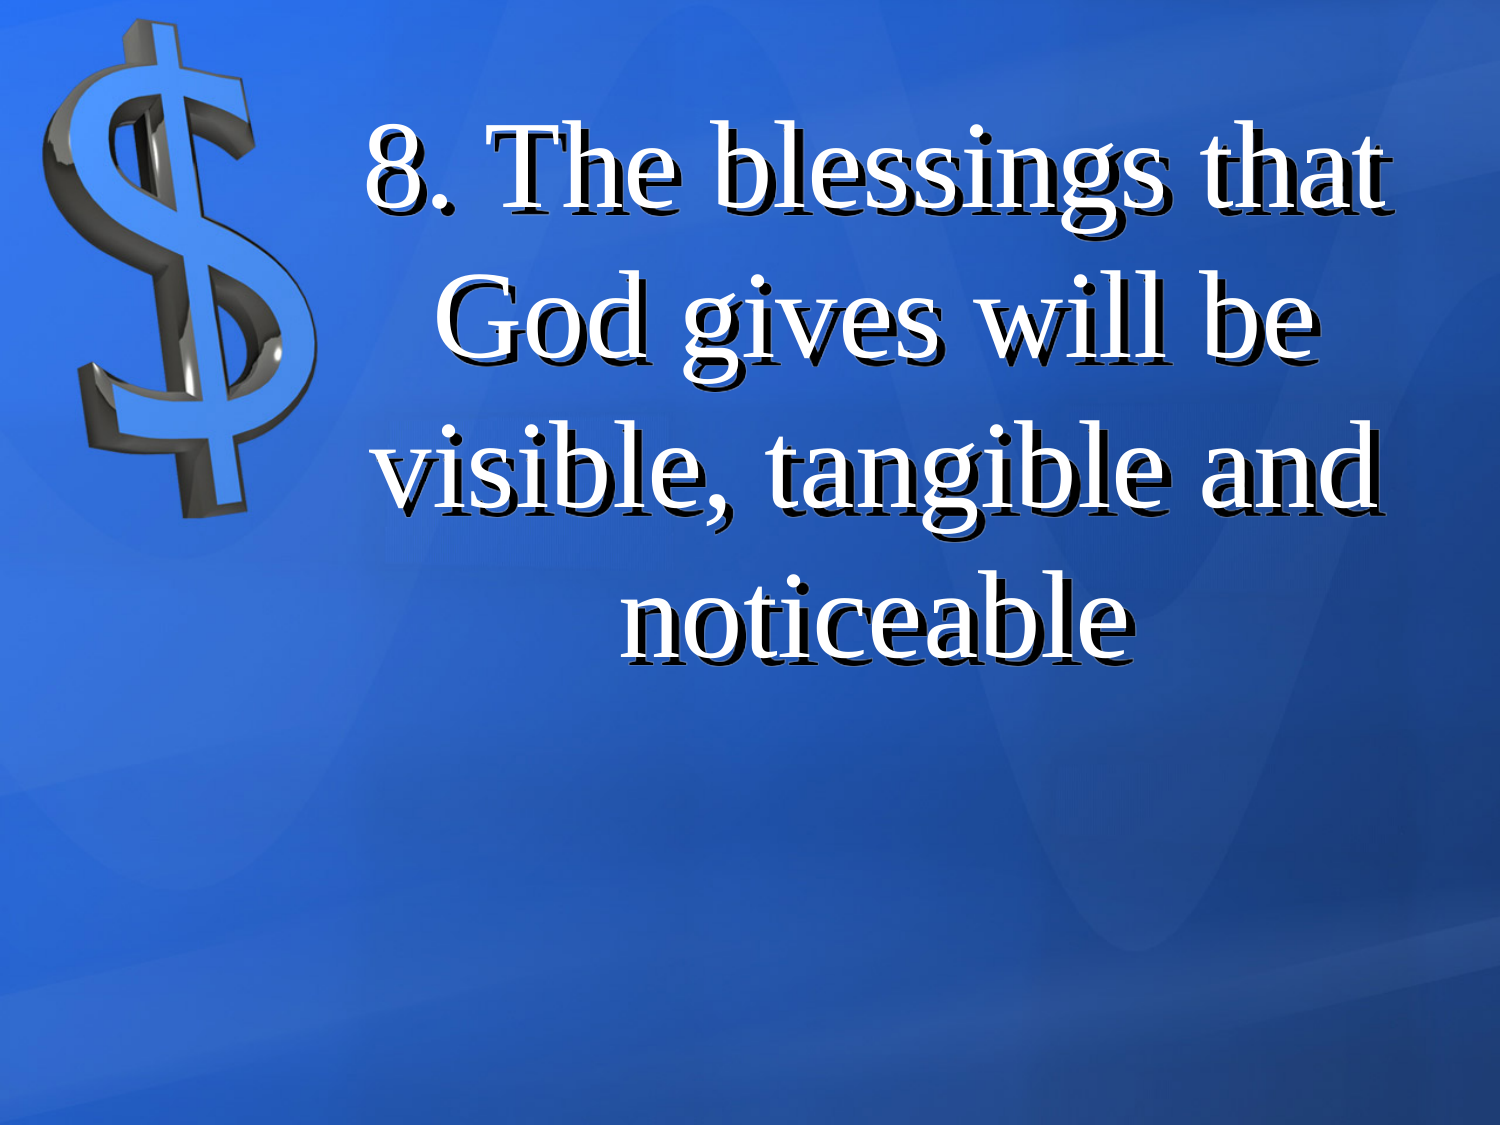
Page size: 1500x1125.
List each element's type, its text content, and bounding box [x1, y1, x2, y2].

picture [0, 0, 1500, 1125]
text_box 8. The blessings that God gives will be visible, tangible and noticeable [287, 74, 1463, 691]
